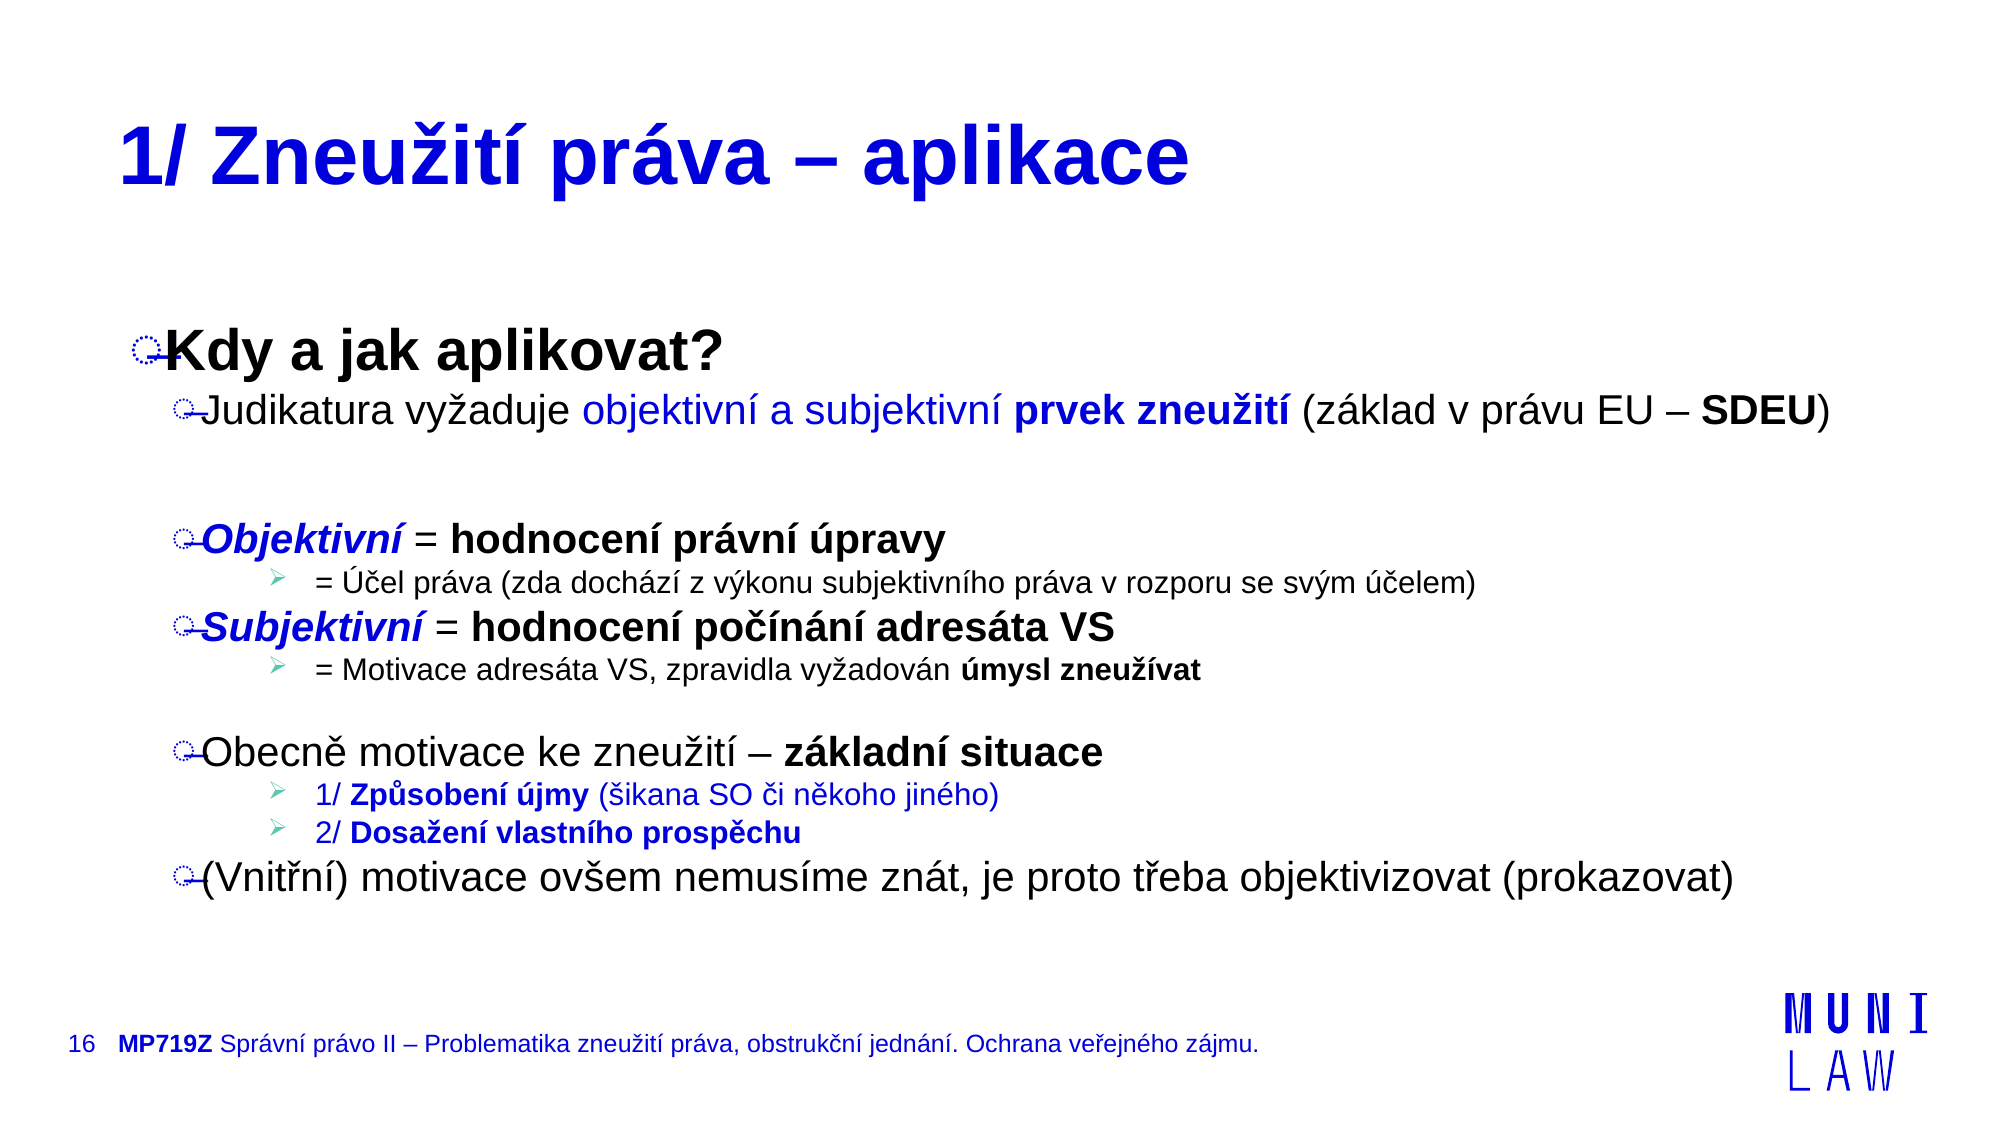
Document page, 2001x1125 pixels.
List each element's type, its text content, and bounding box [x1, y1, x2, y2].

title 1/ Zneužití práva – aplikace [118, 118, 1883, 193]
list Kdy a jak aplikovat? Judikatura vyžaduje objektivní a subjektivní prvek zneužití (základ v právu EU – SDEU) Objektivní = hodnocení právní úpravy = Účel práva (zda dochází z výkonu subjektivního práva v rozporu se svým účelem) Subjektivní = hodnocení počínání adresáta VS = Motivace adresáta VS, zpravidla vyžadován úmysl zneužívat Obecně motivace ke zneužití – základní situace 1/ Způsobení újmy (šikana SO či někoho jiného) 2/ Dosažení vlastního prospěchu (Vnitřní) motivace ovšem nemusíme znát, je proto třeba objektivizovat (prokazovat) [118, 277, 1883, 957]
footer MP719Z Správní právo II – Problematika zneužití práva, obstrukční jednání. Ochrana veřejného zájmu. [118, 1021, 1418, 1063]
slide_number 16 [67, 1021, 110, 1063]
